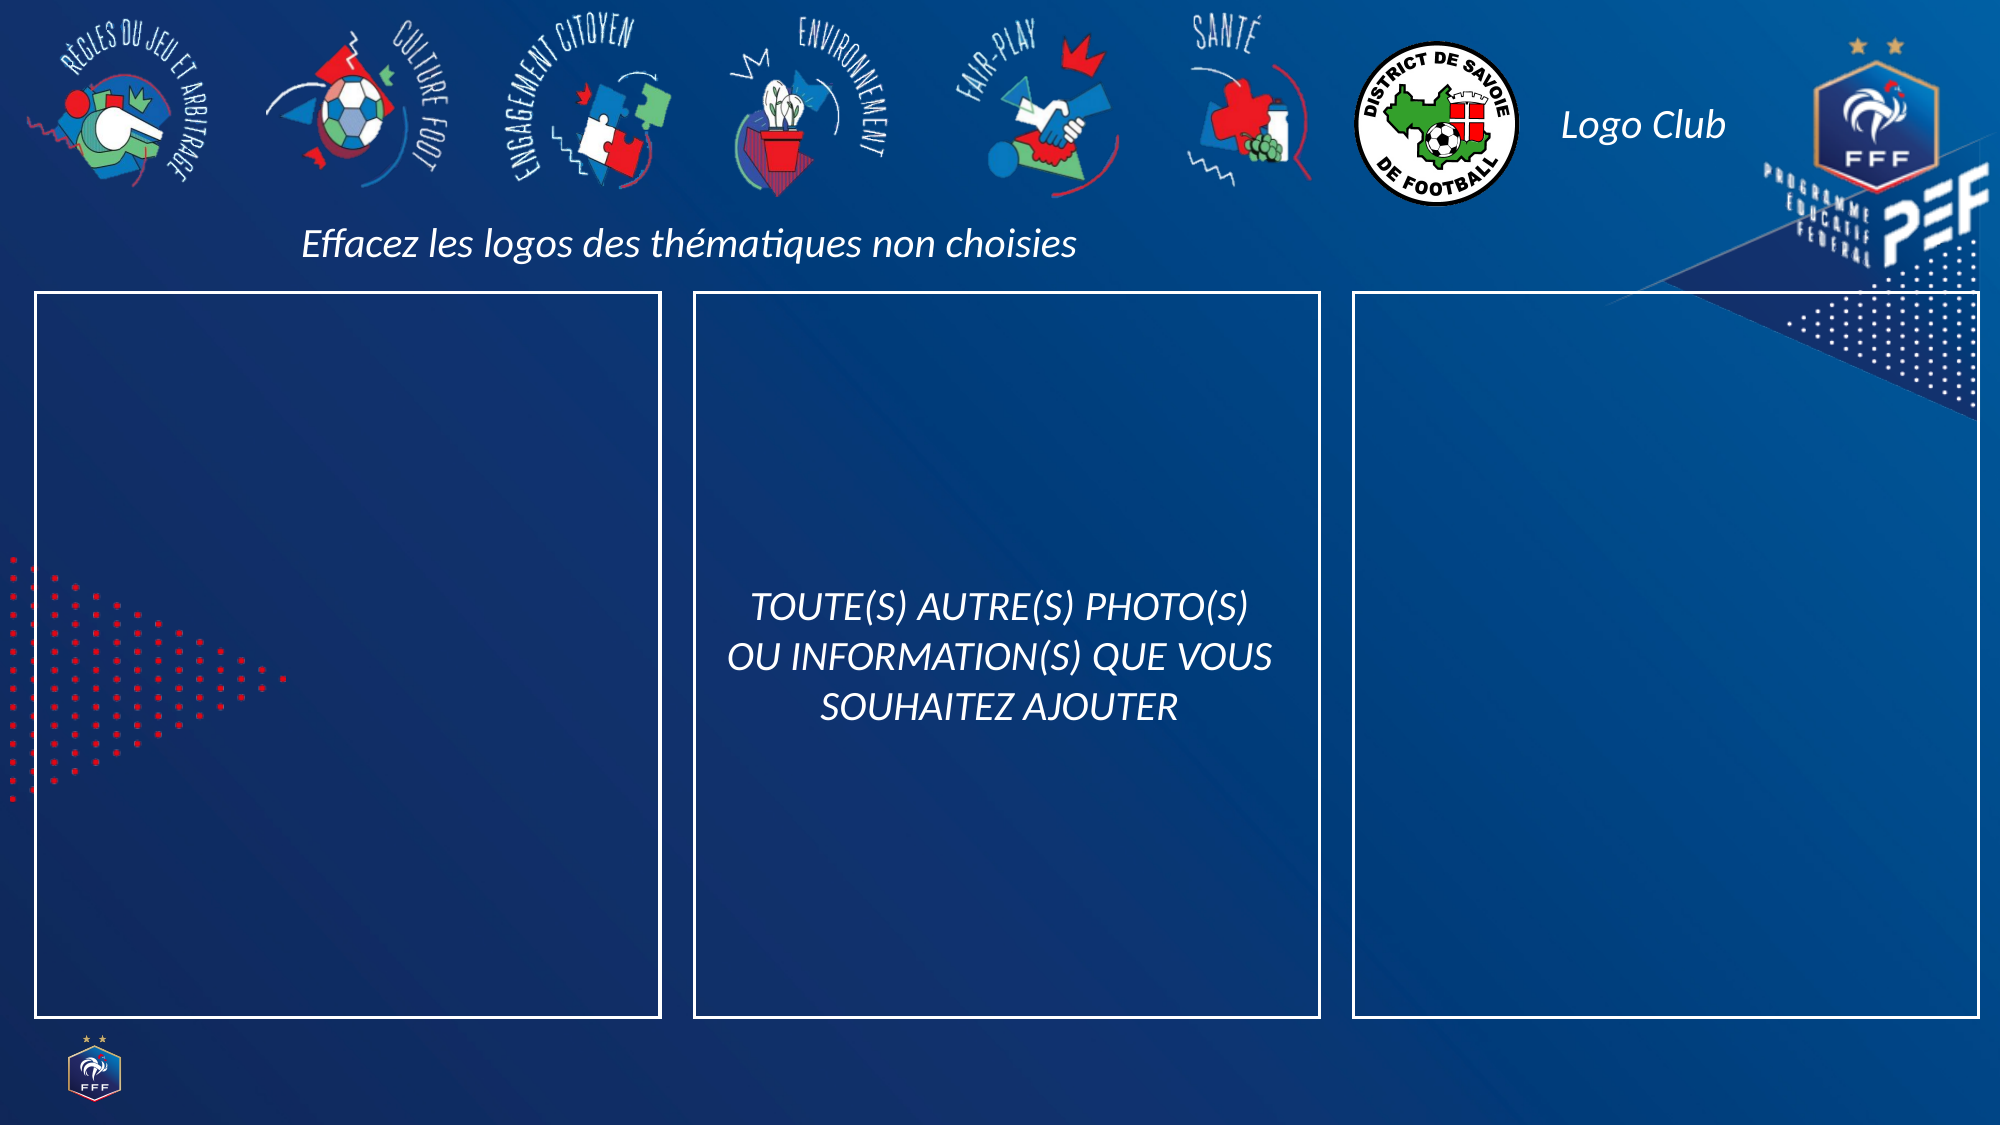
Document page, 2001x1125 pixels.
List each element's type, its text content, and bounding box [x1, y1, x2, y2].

text_box Effacez les logos des thématiques non choisies [0, 208, 1500, 273]
picture [0, 0, 2000, 1125]
text_box [694, 291, 1320, 1018]
text_box Logo Club [1520, 89, 1732, 155]
text_box [34, 291, 661, 1018]
text_box [1353, 291, 1980, 1018]
